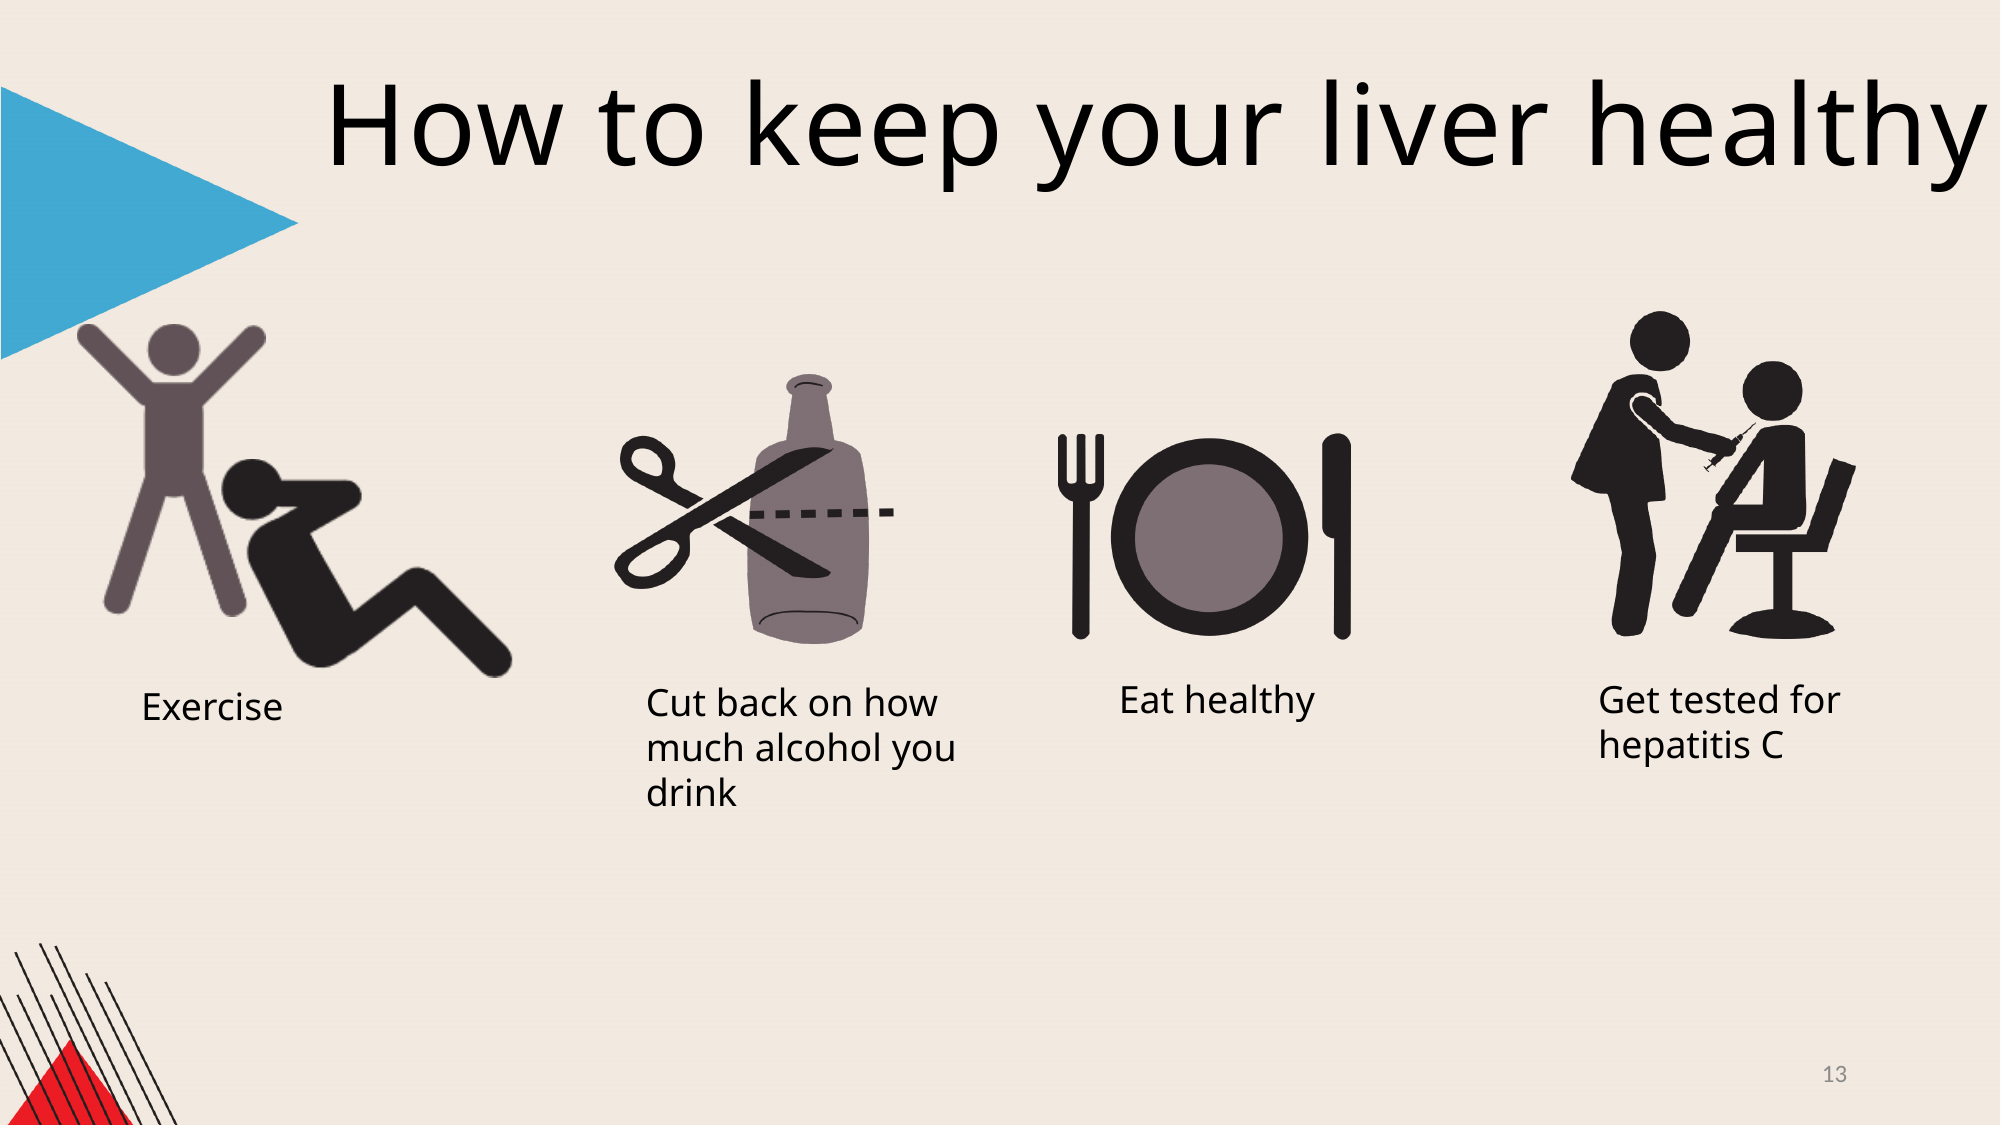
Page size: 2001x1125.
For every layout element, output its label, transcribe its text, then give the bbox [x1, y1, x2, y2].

text_box Cut back on how much alcohol you drink [631, 671, 987, 822]
text_box How to keep your liver healthy [308, 45, 2000, 196]
text_box Eat healthy [1104, 668, 1384, 728]
text_box Exercise [126, 675, 355, 736]
text_box Get tested for hepatitis C [1583, 668, 1863, 773]
picture [0, 0, 2001, 1125]
slide_number 13 [1412, 1042, 1863, 1103]
